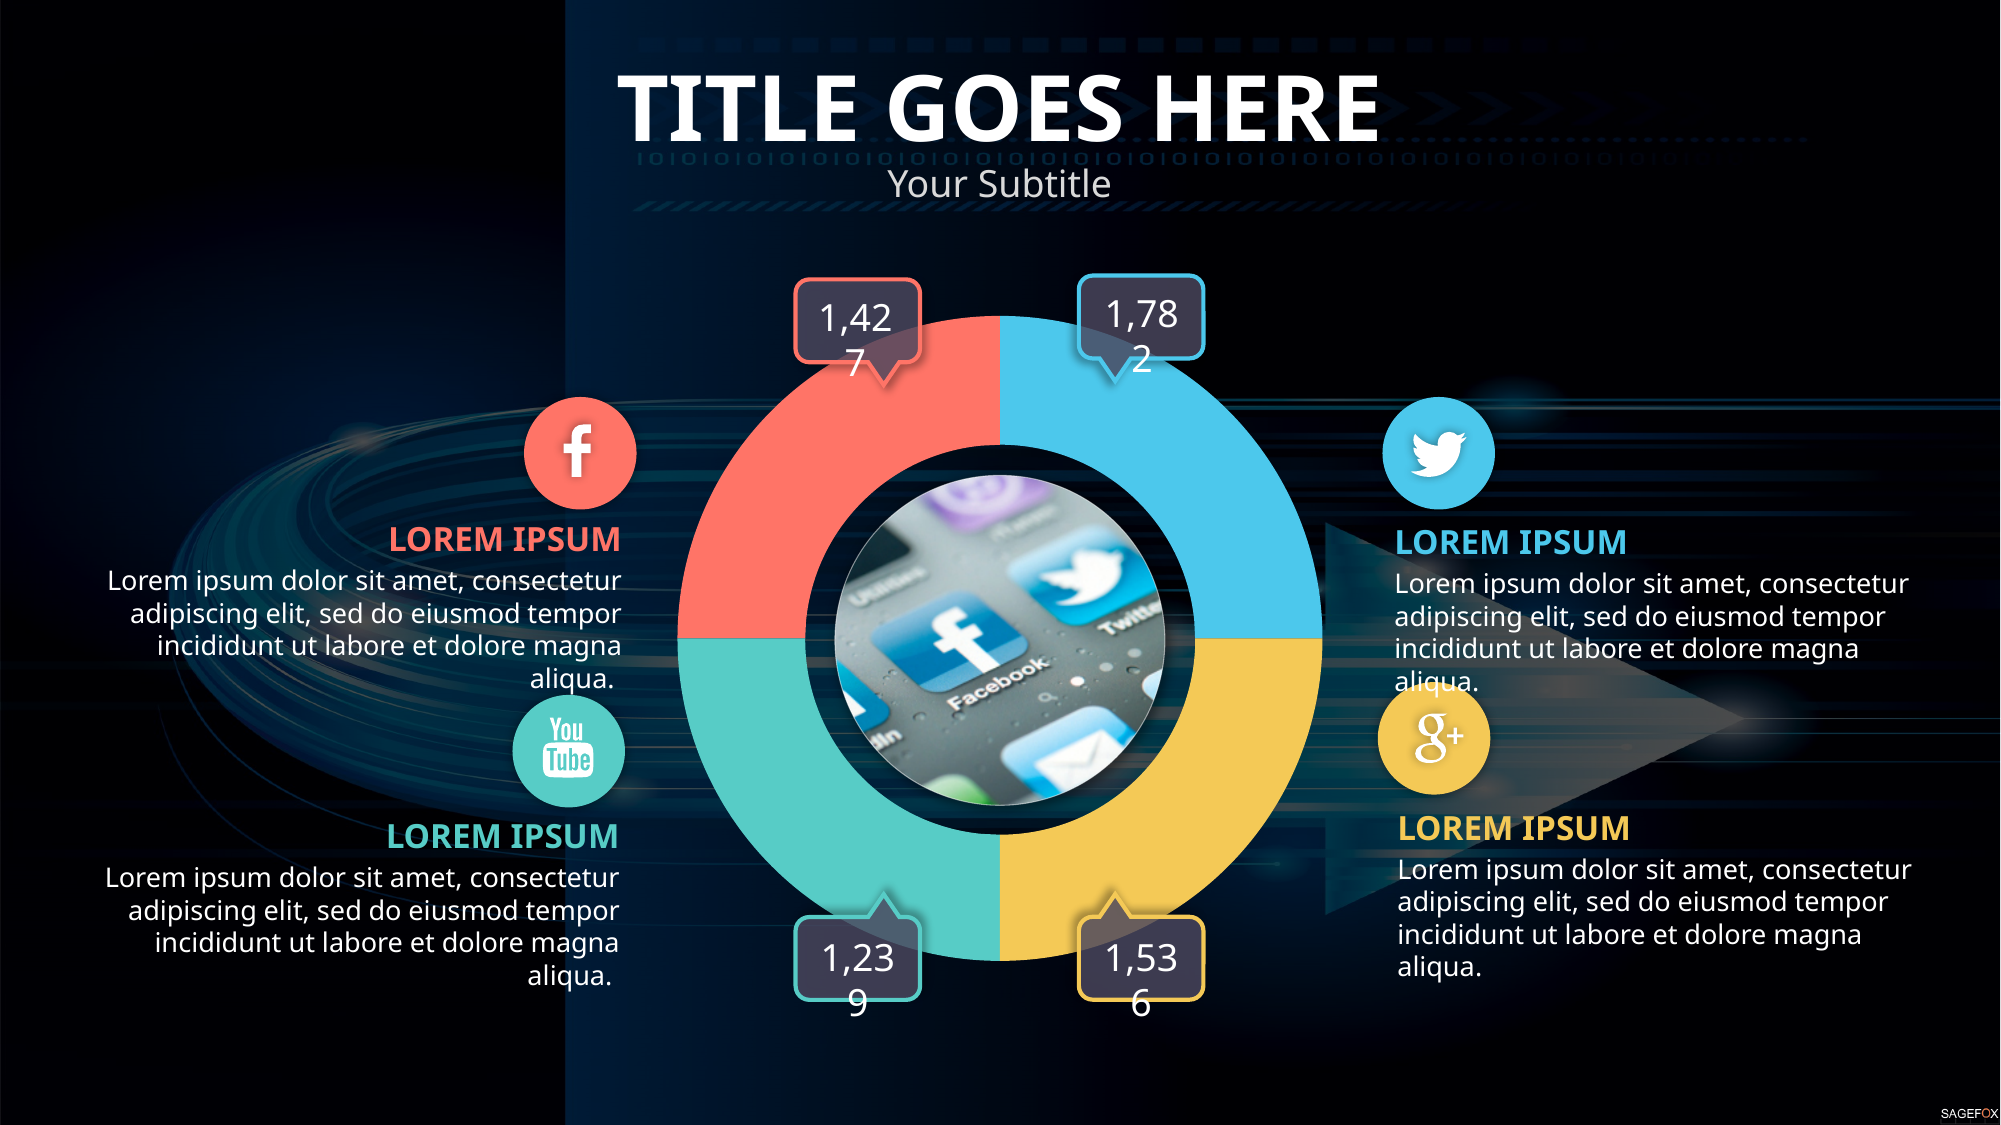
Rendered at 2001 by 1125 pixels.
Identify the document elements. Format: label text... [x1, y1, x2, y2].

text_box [795, 916, 921, 1000]
text_box [676, 314, 1002, 637]
text_box LOREM IPSUM Lorem ipsum dolor sit amet, consectetur adipiscing elit, sed do eiusmod tempor incididunt ut labore et dolore magna aliqua. [78, 511, 637, 701]
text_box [1377, 682, 1491, 795]
text_box LOREM IPSUM Lorem ipsum dolor sit amet, consectetur adipiscing elit, sed do eiusmod tempor incididunt ut labore et dolore magna aliqua. [1379, 513, 1933, 704]
text_box TITLE GOES HERE Your Subtitle [548, 42, 1452, 212]
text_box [1382, 396, 1495, 510]
text_box [676, 637, 998, 962]
text_box LOREM IPSUM Lorem ipsum dolor sit amet, consectetur adipiscing elit, sed do eiusmod tempor incididunt ut labore et dolore magna aliqua. [1382, 799, 1945, 990]
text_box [795, 279, 921, 363]
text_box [512, 694, 625, 808]
text_box LOREM IPSUM Lorem ipsum dolor sit amet, consectetur adipiscing elit, sed do eiusmod tempor incididunt ut labore et dolore magna aliqua. [78, 808, 635, 999]
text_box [1078, 916, 1204, 1000]
picture [0, 0, 2001, 1125]
text_box [1002, 314, 1324, 638]
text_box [524, 396, 637, 510]
text_box [998, 637, 1324, 962]
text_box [1078, 275, 1204, 359]
text_box [834, 475, 1165, 806]
